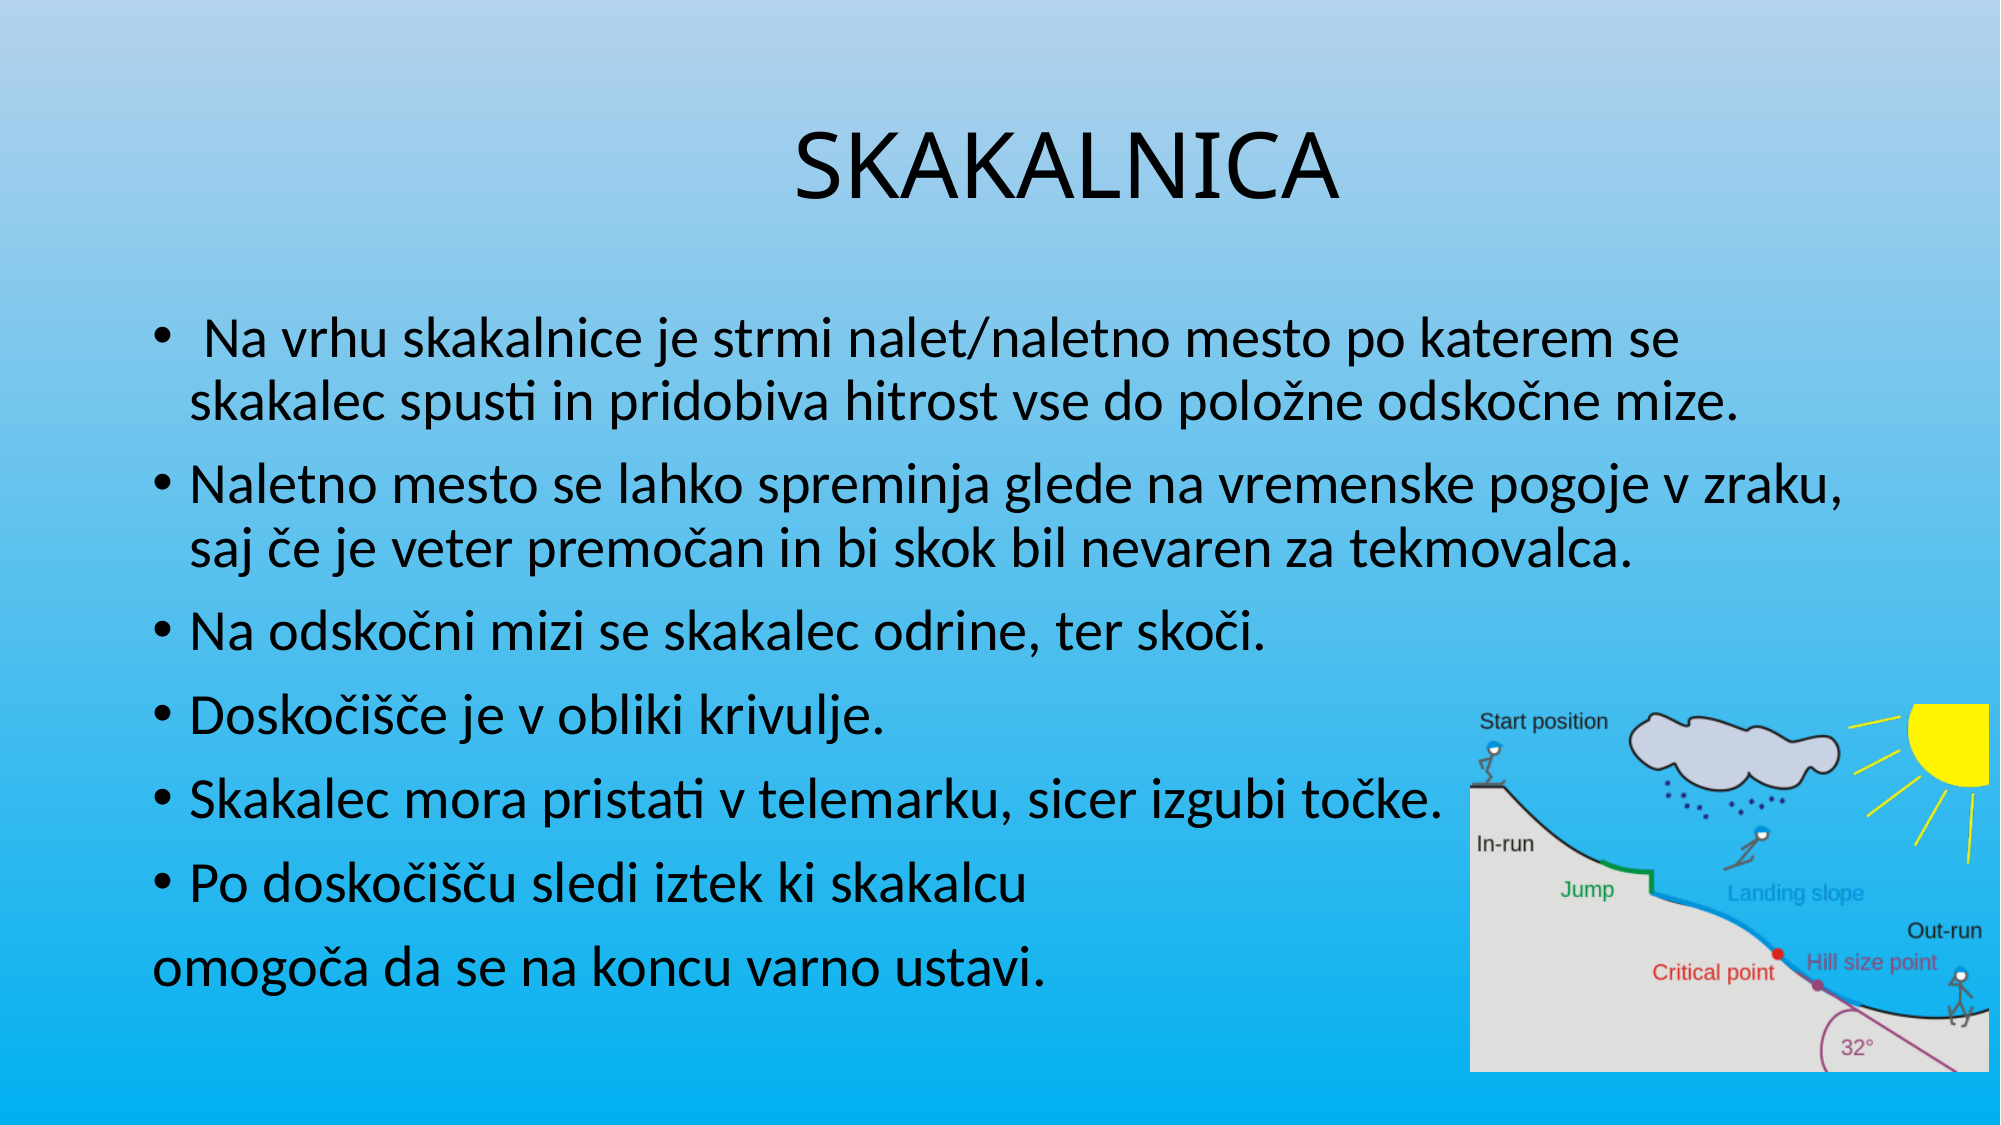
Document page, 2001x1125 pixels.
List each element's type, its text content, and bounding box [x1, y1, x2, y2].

picture [1469, 704, 2000, 1071]
title SKAKALNICA [137, 59, 1863, 278]
list Na vrhu skakalnice je strmi nalet/naletno mesto po katerem se skakalec spusti in pridobiva hitrost vse do položne odskočne mize. Naletno mesto se lahko spreminja glede na vremenske pogoje v zraku, saj če je veter premočan in bi skok bil nevaren za tekmovalca. Na odskočni mizi se skakalec odrine, ter skoči. Doskočišče je v obliki krivulje. Skakalec mora pristati v telemarku, sicer izgubi točke. Po doskočišču sledi iztek ki skakalcu omogoča da se na koncu varno ustavi. [137, 299, 1863, 1014]
